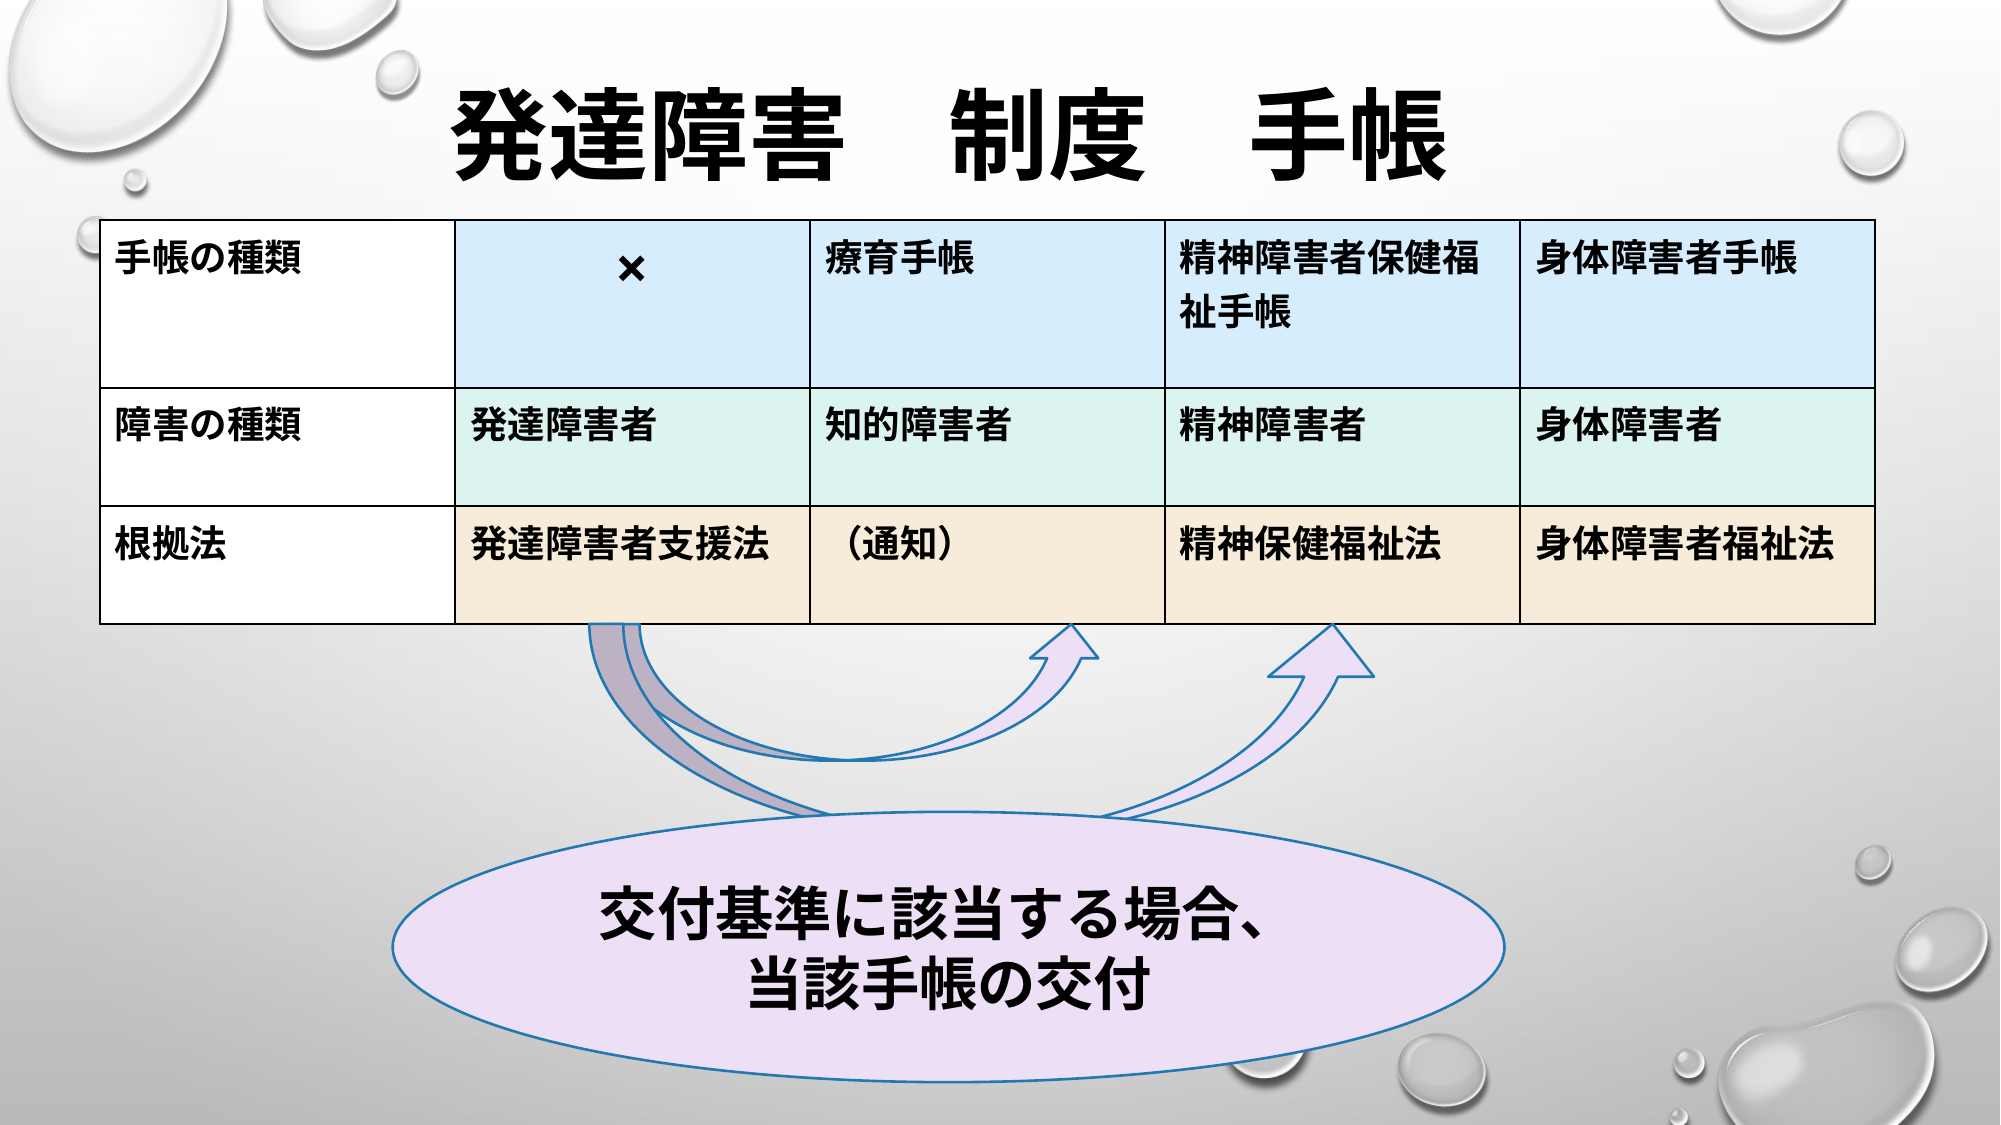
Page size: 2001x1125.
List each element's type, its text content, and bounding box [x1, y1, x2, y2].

table_header 手帳の種類 [101, 221, 454, 387]
table_cell 根拠法 [101, 507, 454, 623]
table_cell 発達障害者支援法 [456, 507, 809, 623]
table_header 身体障害者手帳 [1521, 221, 1874, 387]
table_cell 発達障害者 [456, 389, 809, 505]
table_cell 精神保健福祉法 [1166, 507, 1519, 623]
table_cell 身体障害者 [1521, 389, 1874, 505]
table_cell 知的障害者 [811, 389, 1164, 505]
picture [0, 0, 2000, 1125]
text_box [588, 622, 829, 815]
table_cell 身体障害者福祉法 [1521, 507, 1874, 623]
table_header 療育手帳 [811, 221, 1164, 387]
table_cell 精神障害者 [1166, 389, 1519, 505]
table_cell （通知） [811, 507, 1164, 623]
title 発達障害 制度 手帳 [75, 48, 1822, 233]
table_header × [456, 221, 809, 387]
text_box [1103, 622, 1376, 818]
text_box [624, 622, 1100, 762]
table_header 精神障害者保健福祉手帳 [1166, 221, 1519, 387]
text_box 交付基準に該当する場合、当該手帳の交付 [391, 810, 1506, 1084]
table_cell 障害の種類 [101, 389, 454, 505]
